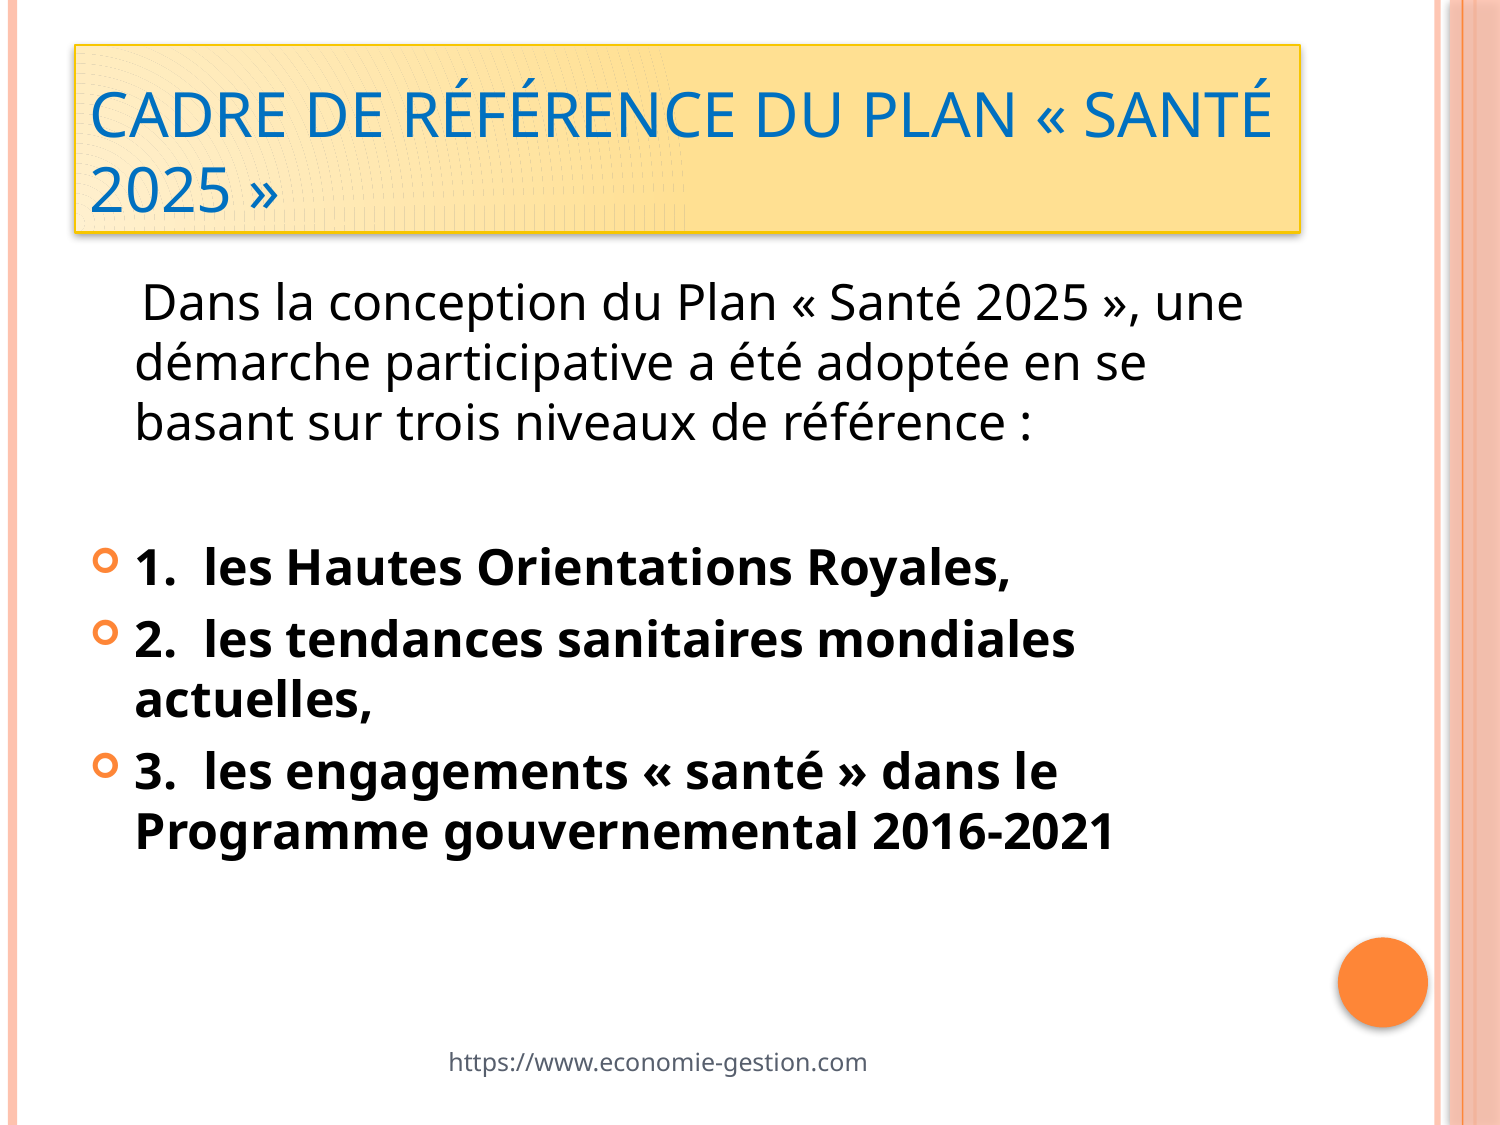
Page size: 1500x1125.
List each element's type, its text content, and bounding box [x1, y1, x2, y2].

list Dans la conception du Plan « Santé 2025 », une démarche participative a été adoptée en se basant sur trois niveaux de référence : 1. les Hautes Orientations Royales, 2. les tendances sanitaires mondiales actuelles, 3. les engagements « santé » dans le Programme gouvernemental 2016-2021 [75, 262, 1300, 1062]
footer https://www.economie-gestion.com [433, 1031, 959, 1092]
title Cadre de référence du Plan « Santé 2025 » [74, 44, 1301, 234]
